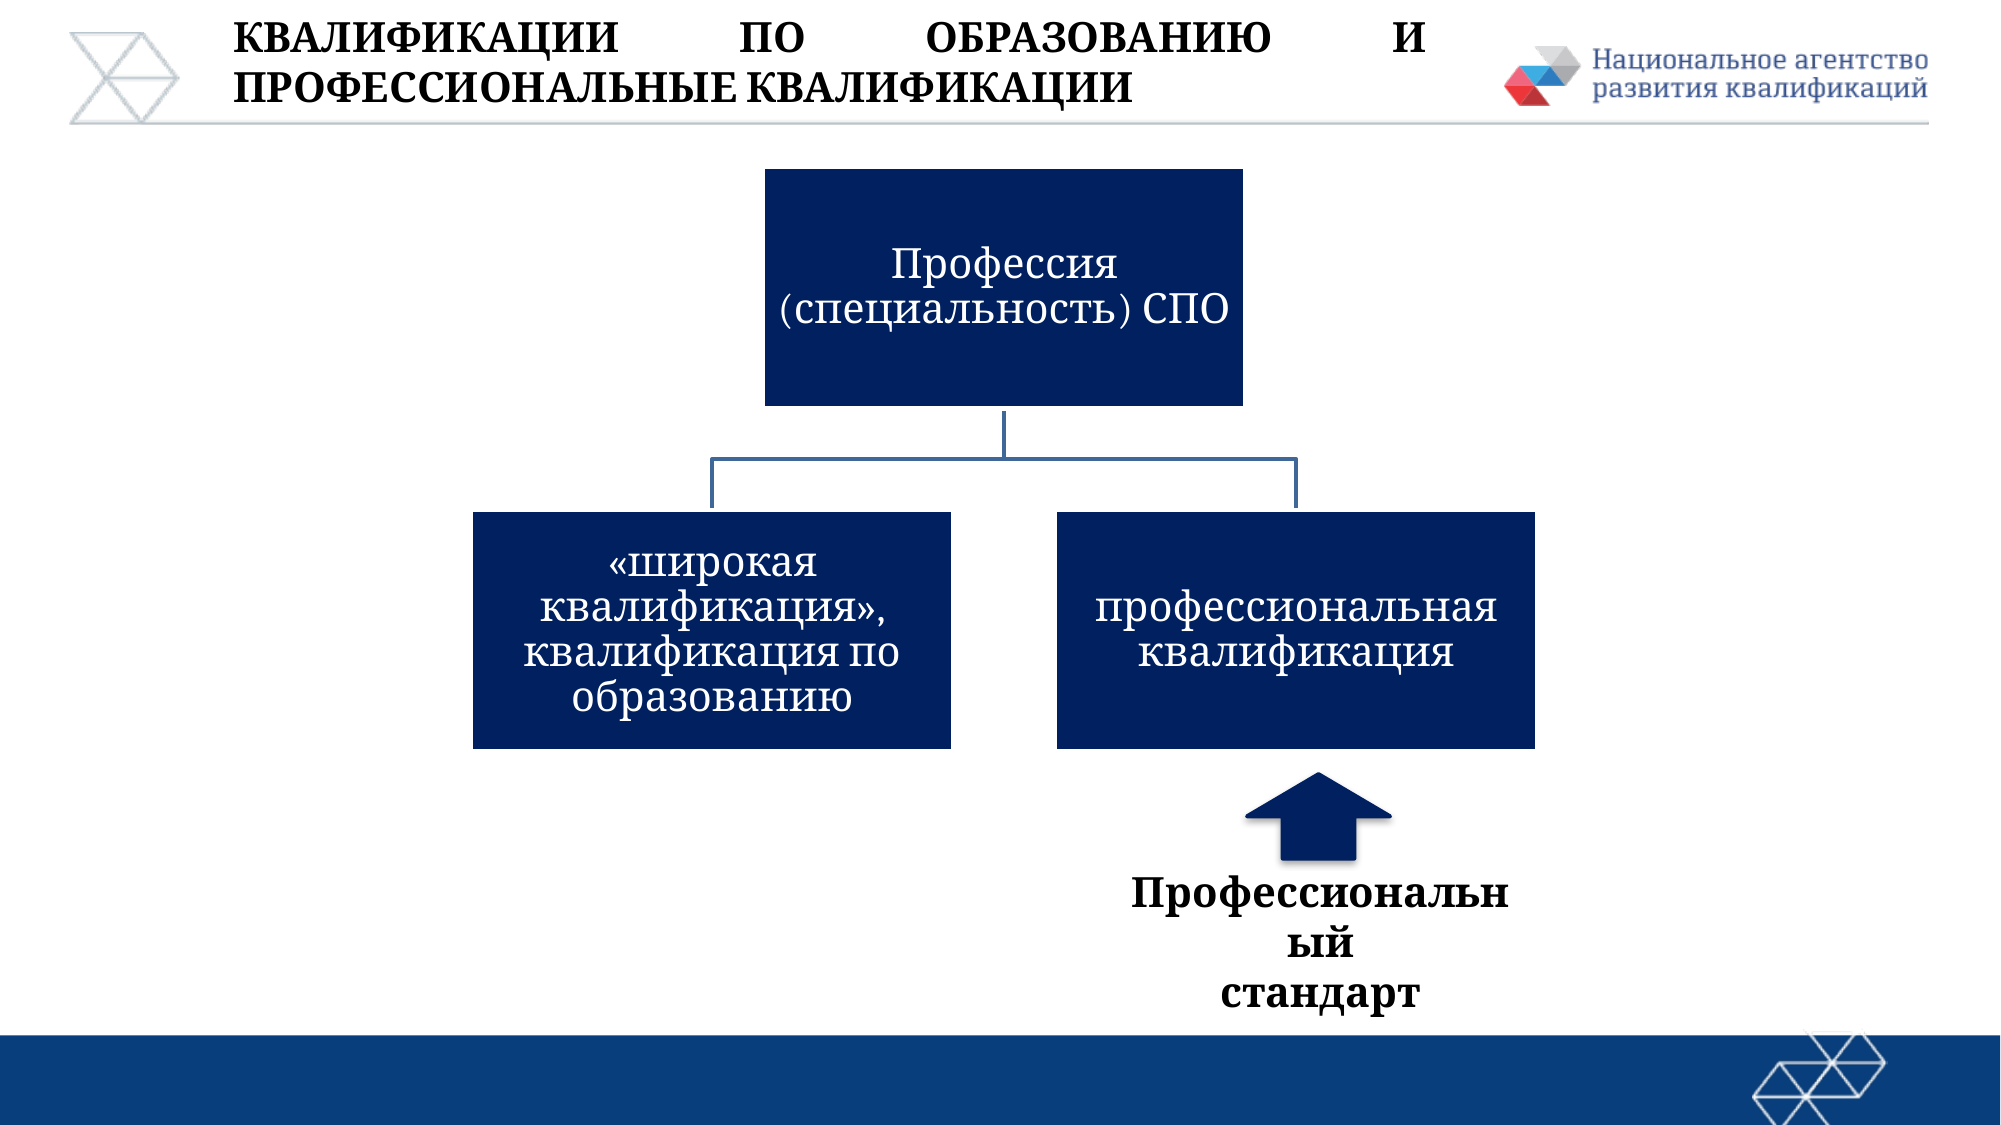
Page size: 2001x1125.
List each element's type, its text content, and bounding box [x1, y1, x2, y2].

text_box КВАЛИФИКАЦИИ ПО ОБРАЗОВАНИЮ И ПРОФЕССИОНАЛЬНЫЕ КВАЛИФИКАЦИИ [225, 3, 1435, 119]
text_box [1247, 774, 1390, 859]
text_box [112, 166, 1896, 752]
text_box Профессиональный стандарт [1109, 858, 1532, 1024]
picture [1752, 1028, 1888, 1125]
picture [69, 32, 1931, 127]
